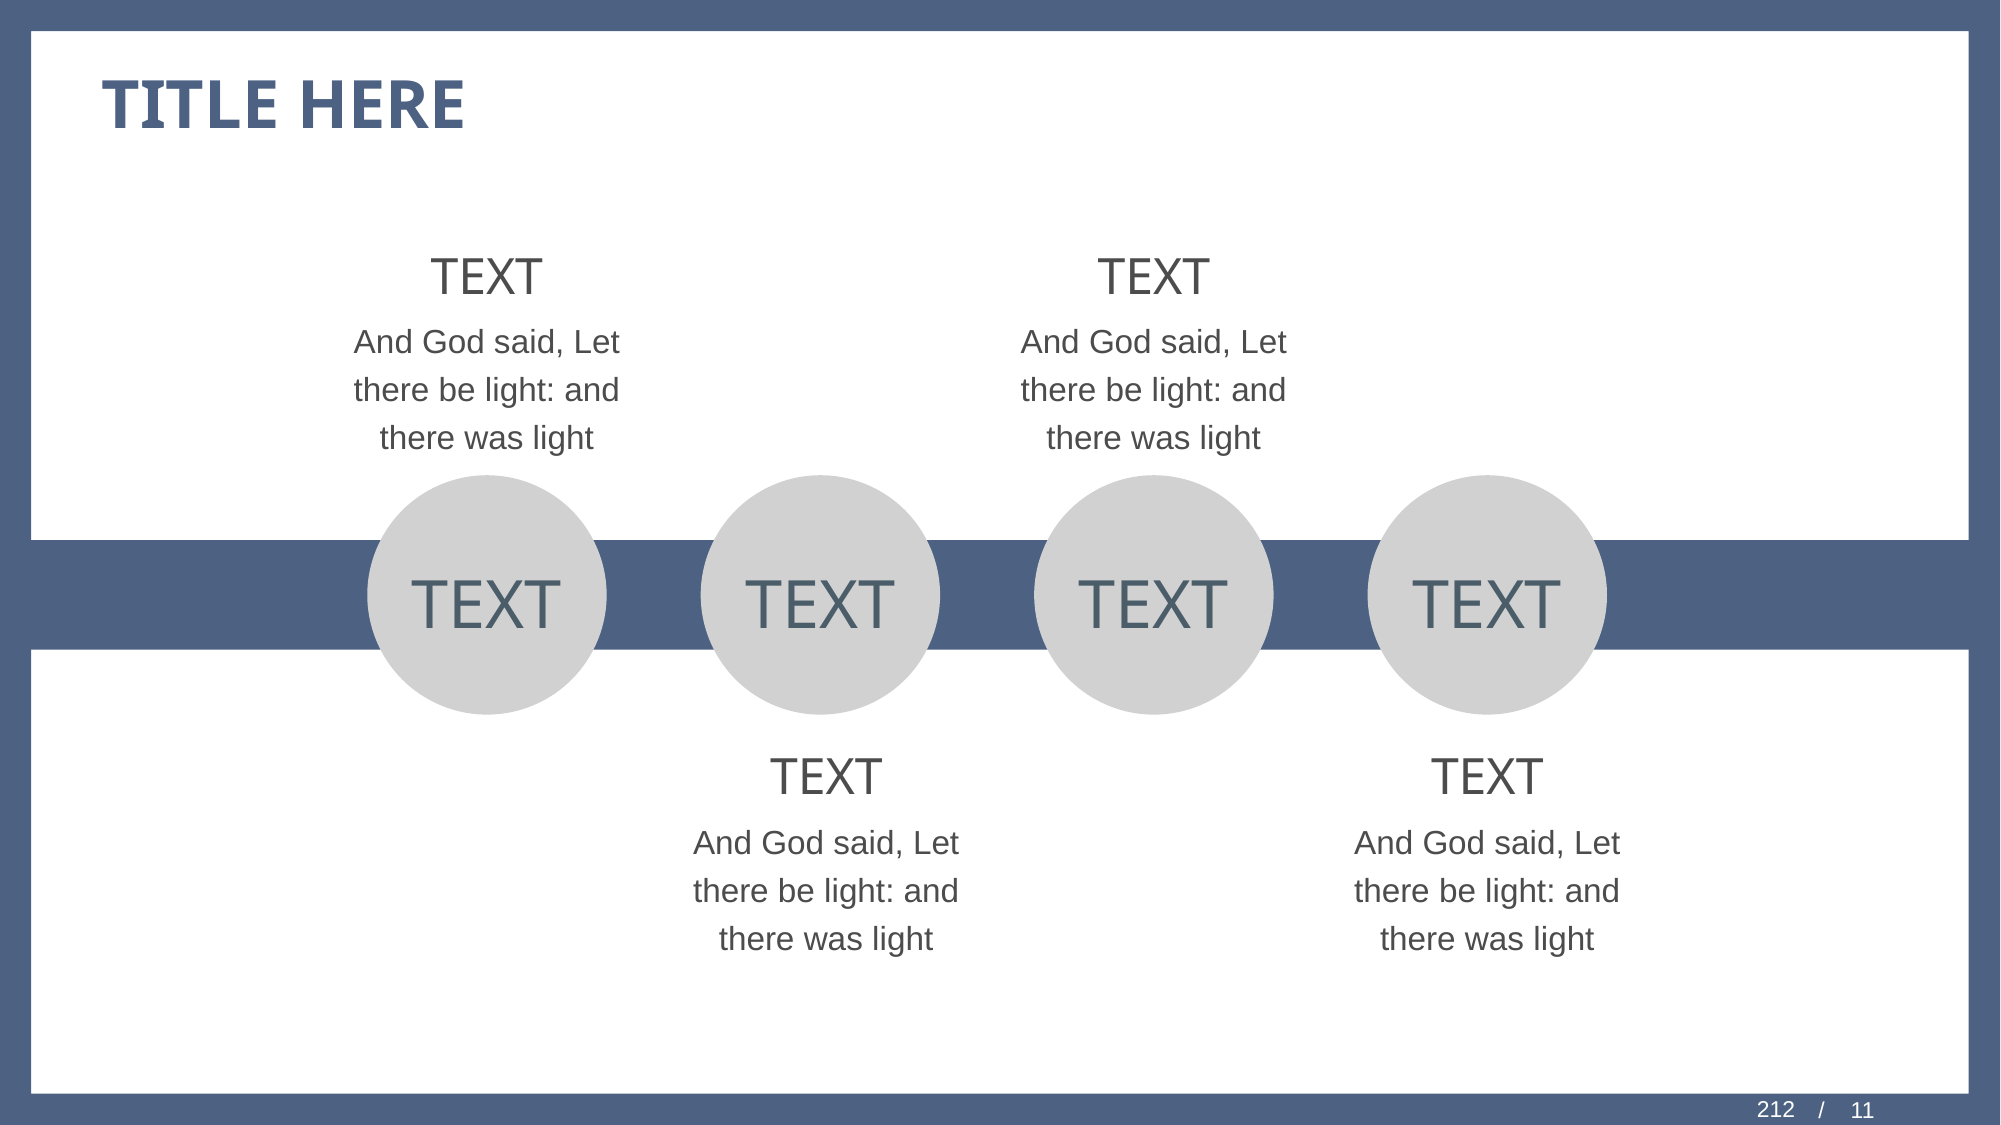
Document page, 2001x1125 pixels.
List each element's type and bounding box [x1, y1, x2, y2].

text_box [669, 725, 984, 964]
title [86, 42, 1914, 161]
text_box [996, 224, 1312, 464]
text_box [329, 224, 645, 464]
text_box [0, 473, 2000, 717]
footer [1803, 1095, 2000, 1123]
text_box [1330, 725, 1645, 964]
slide_number [1422, 1098, 1810, 1125]
